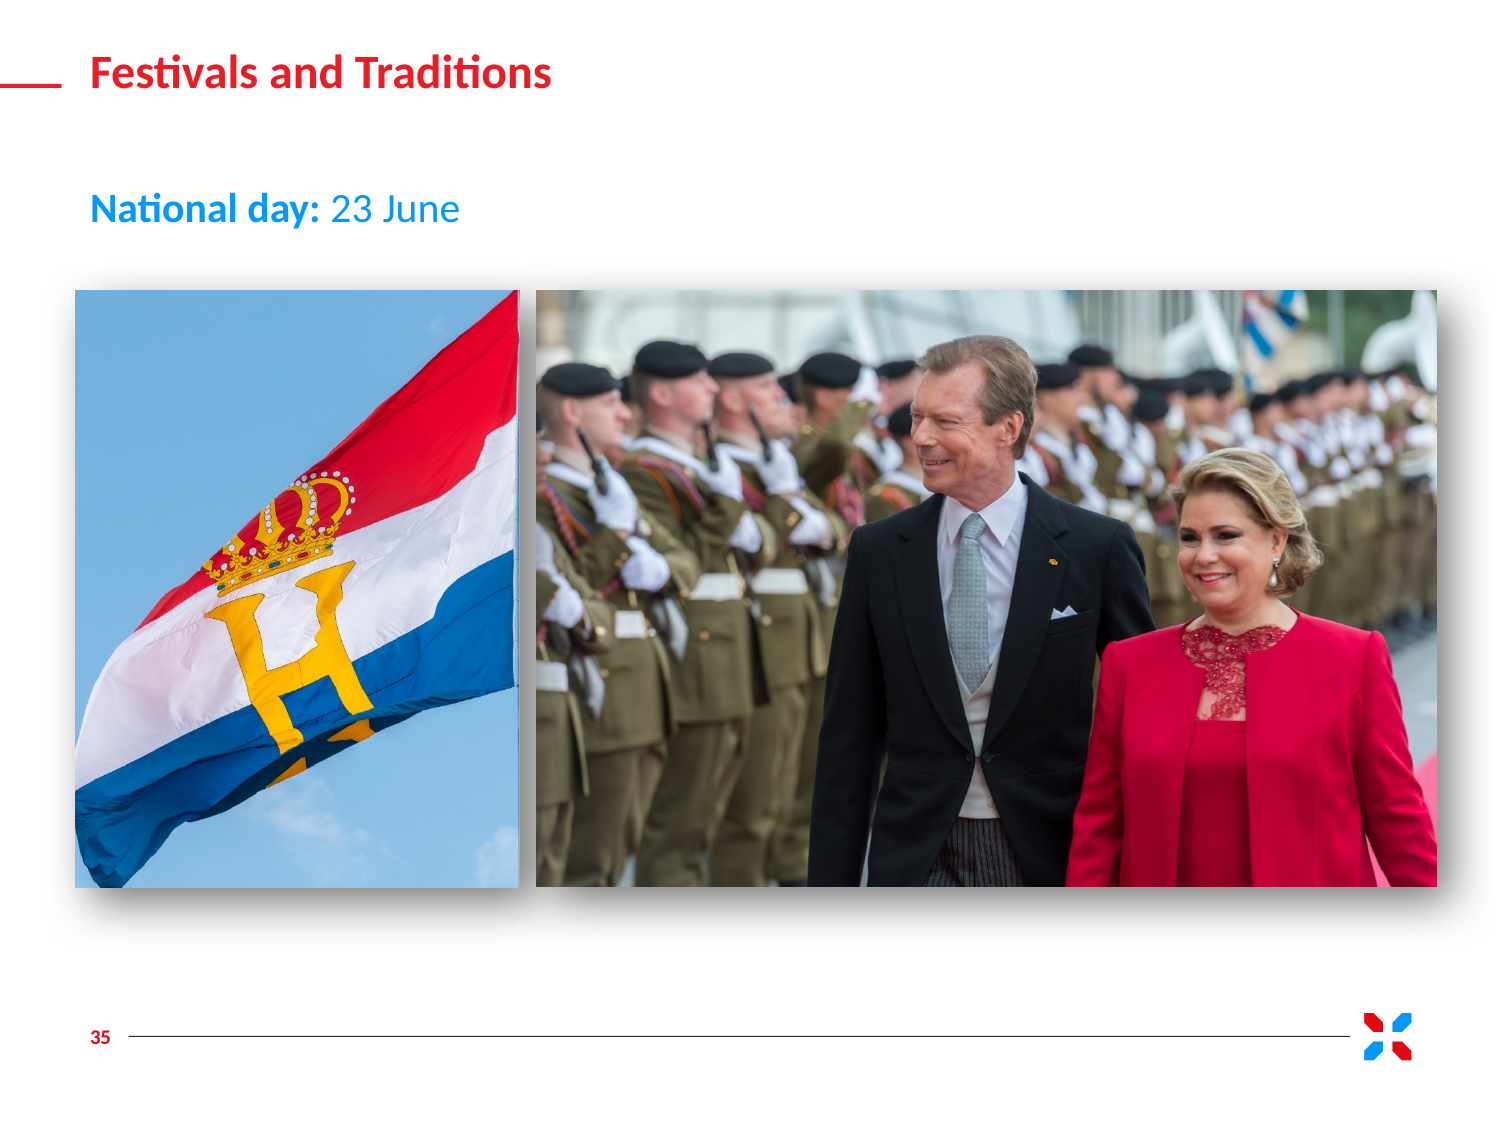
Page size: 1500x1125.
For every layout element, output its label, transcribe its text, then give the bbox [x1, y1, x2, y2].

list Festivals and Traditions [75, 53, 1415, 133]
picture [0, 0, 1500, 1125]
list National day: 23 June [75, 185, 1437, 238]
